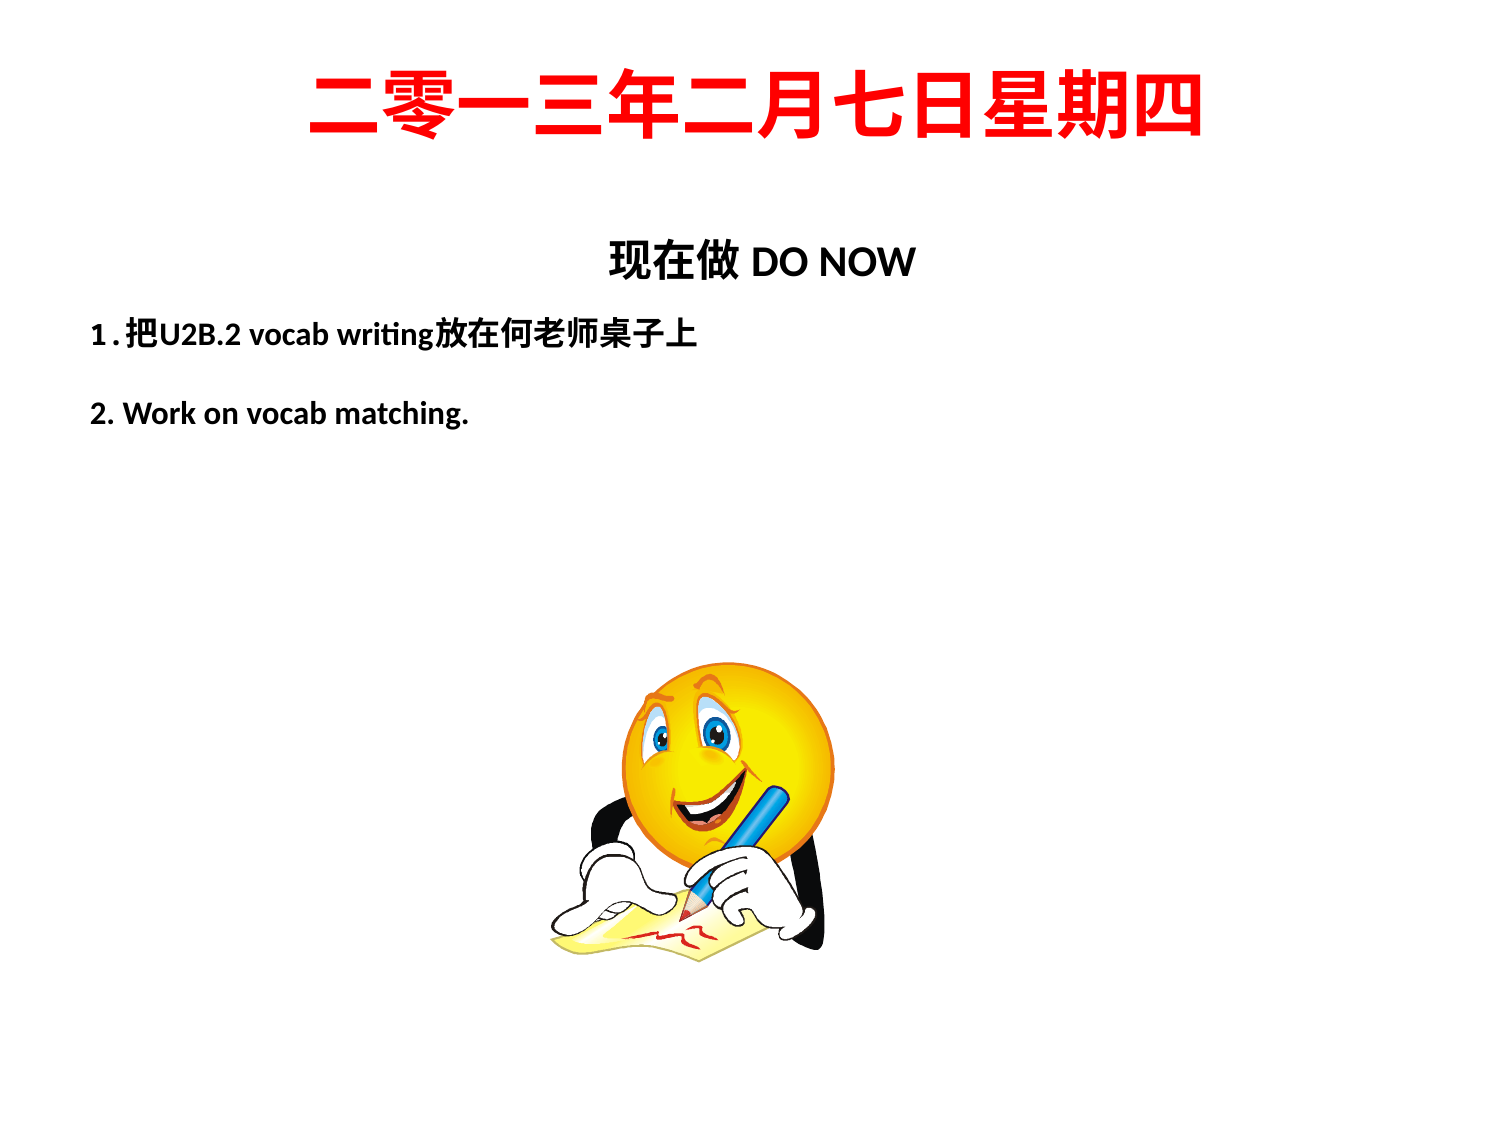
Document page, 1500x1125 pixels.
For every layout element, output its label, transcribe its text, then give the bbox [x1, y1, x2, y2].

text_box 现在做 DO NOW 1.把U2B.2 vocab writing放在何老师桌子上 2. Work on vocab matching. [75, 224, 1450, 467]
text_box 二零一三年二月七日星期四 [292, 49, 1222, 155]
picture [549, 662, 836, 963]
